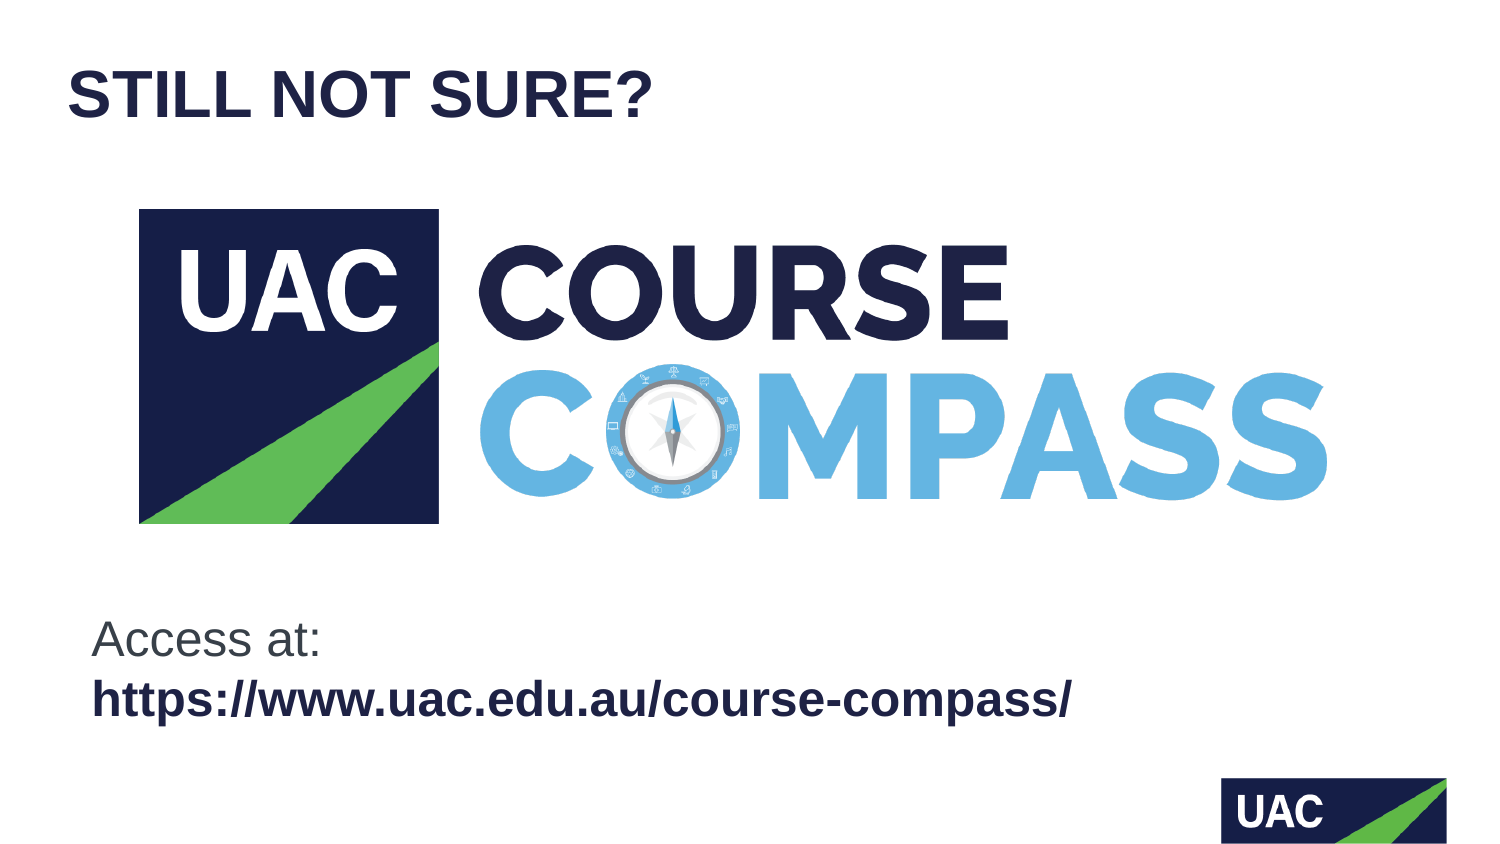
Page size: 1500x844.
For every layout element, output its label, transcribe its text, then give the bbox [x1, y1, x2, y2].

text_box Access at: https://www.uac.edu.au/course-compass/ [76, 598, 1471, 741]
text_box STILL NOT SURE? [53, 43, 1447, 186]
picture [139, 209, 1360, 524]
picture [1221, 778, 1447, 844]
